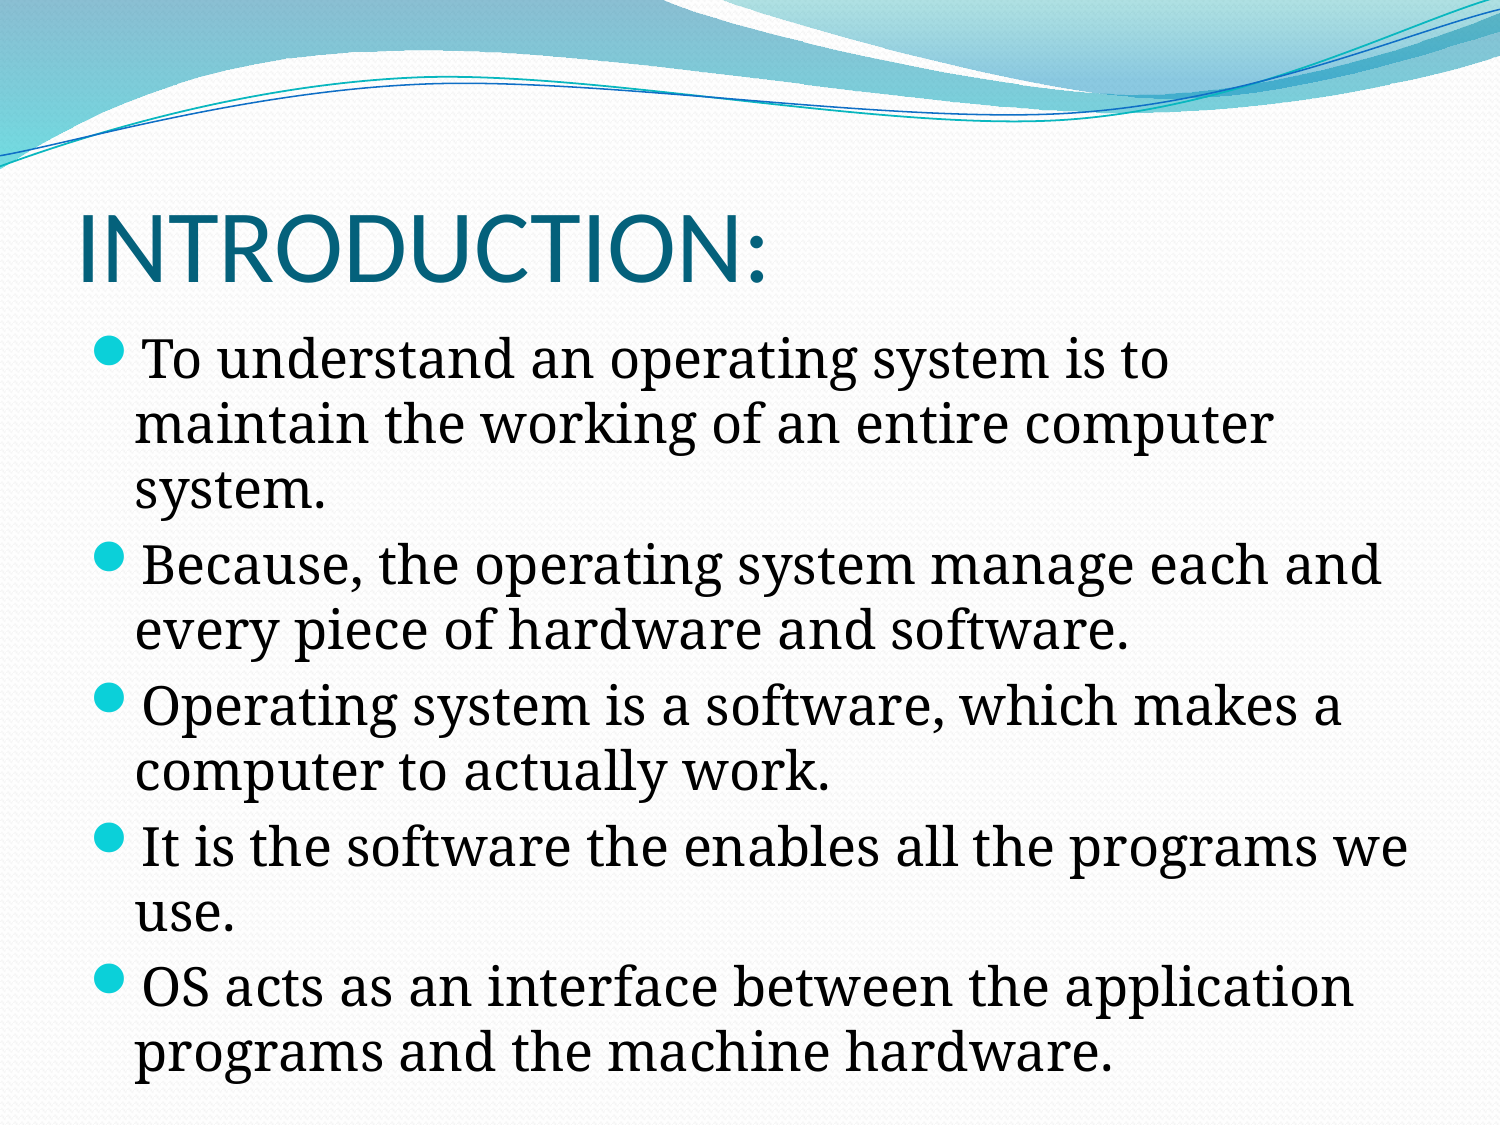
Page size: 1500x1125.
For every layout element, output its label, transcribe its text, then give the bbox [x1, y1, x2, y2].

title INTRODUCTION: [75, 115, 1425, 303]
list To understand an operating system is to maintain the working of an entire computer system. Because, the operating system manage each and every piece of hardware and software. Operating system is a software, which makes a computer to actually work. It is the software the enables all the programs we use. OS acts as an interface between the application programs and the machine hardware. [75, 317, 1425, 1038]
